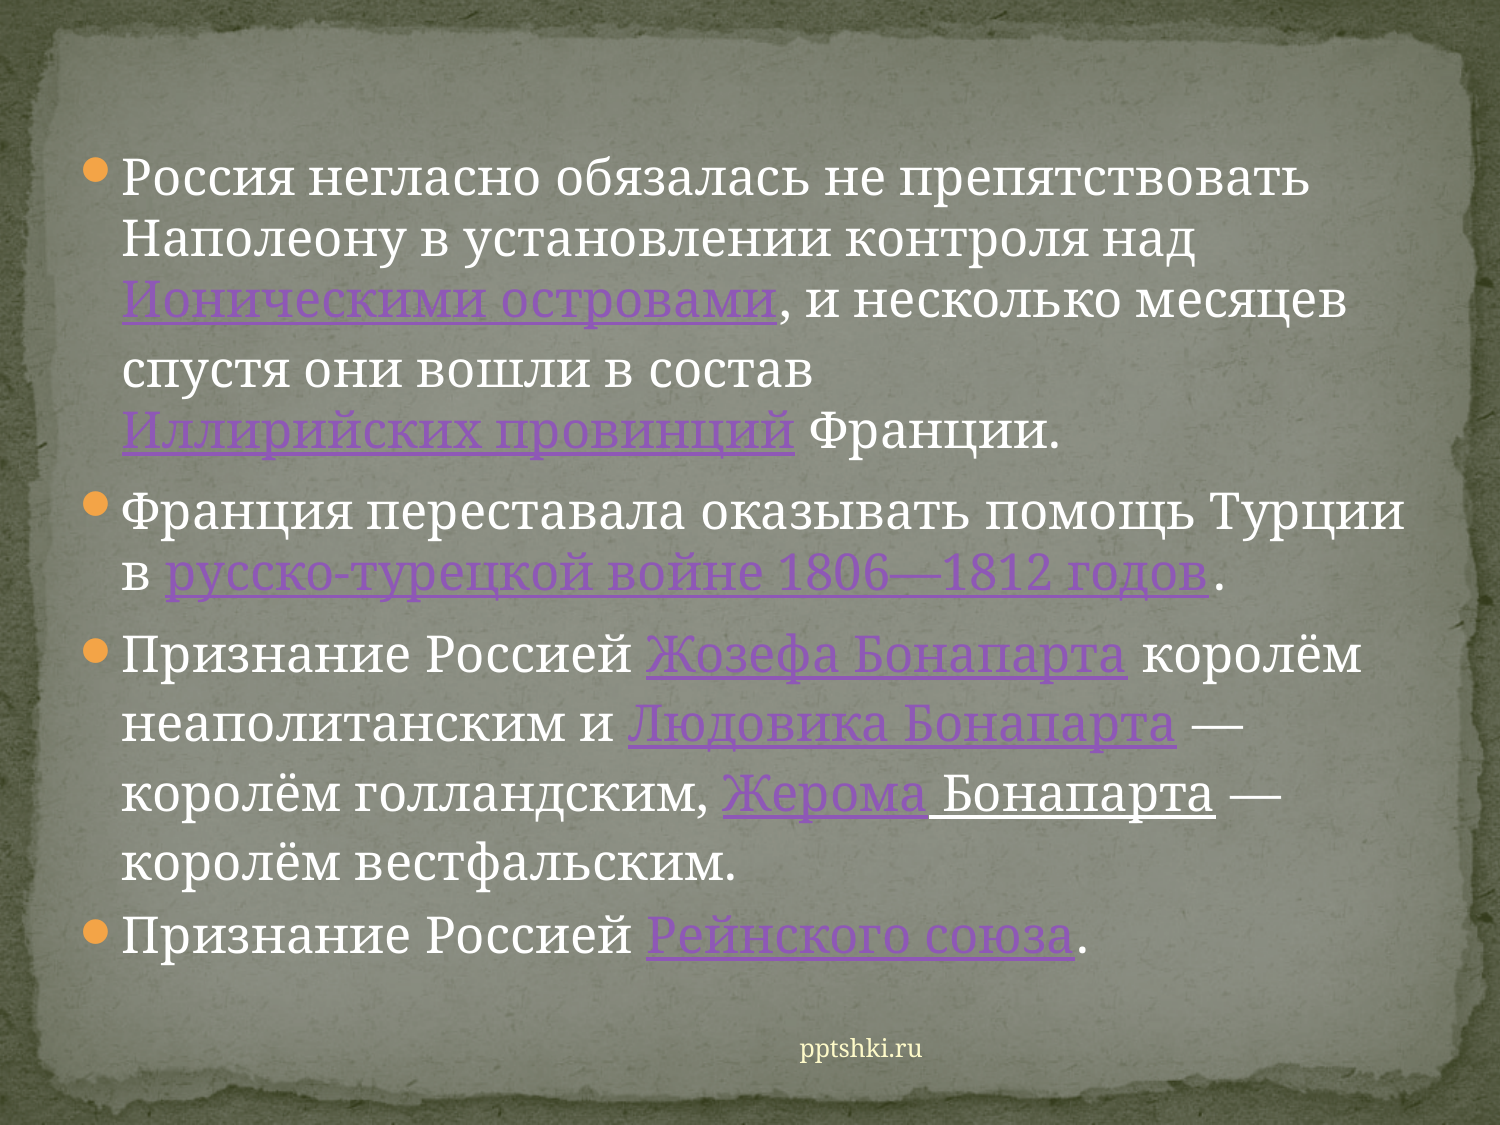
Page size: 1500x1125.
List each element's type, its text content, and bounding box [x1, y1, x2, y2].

footer pptshki.ru [350, 1017, 938, 1081]
list Россия негласно обязалась не препятствовать Наполеону в установлении контроля над Ионическими островами, и несколько месяцев спустя они вошли в состав Иллирийских провинций Франции. Франция переставала оказывать помощь Турции в русско-турецкой войне 1806—1812 годов. Признание Россией Жозефа Бонапарта королём неаполитанским и Людовика Бонапарта — королём голландским, Жерома Бонапарта — королём вестфальским. Признание Россией Рейнского союза. [64, 137, 1425, 1005]
